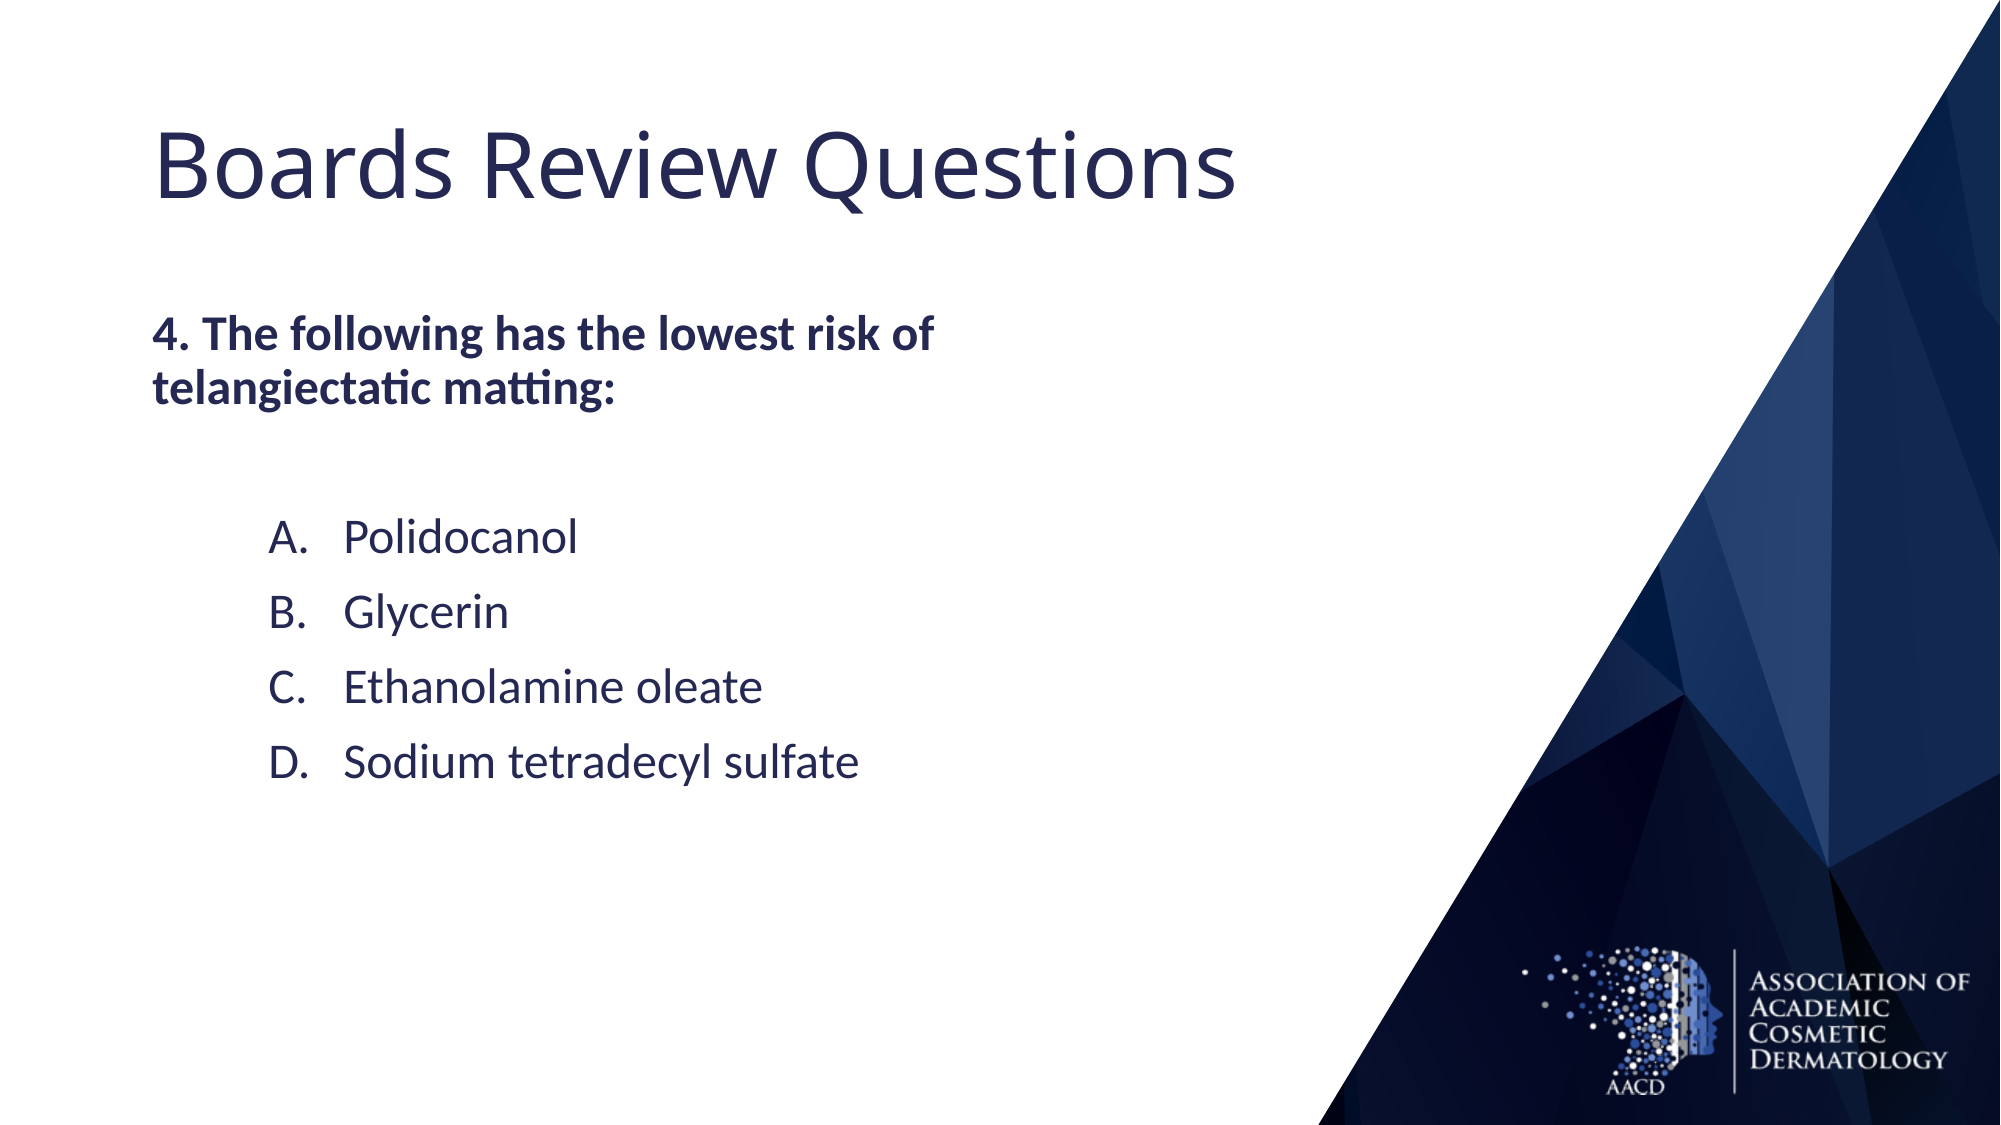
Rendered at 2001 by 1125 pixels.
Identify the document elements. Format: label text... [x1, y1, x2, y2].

picture [1318, 0, 2000, 1125]
list 4. The following has the lowest risk of telangiectatic matting: Polidocanol Glycerin Ethanolamine oleate Sodium tetradecyl sulfate [137, 299, 1218, 1014]
title Boards Review Questions [137, 59, 1583, 278]
